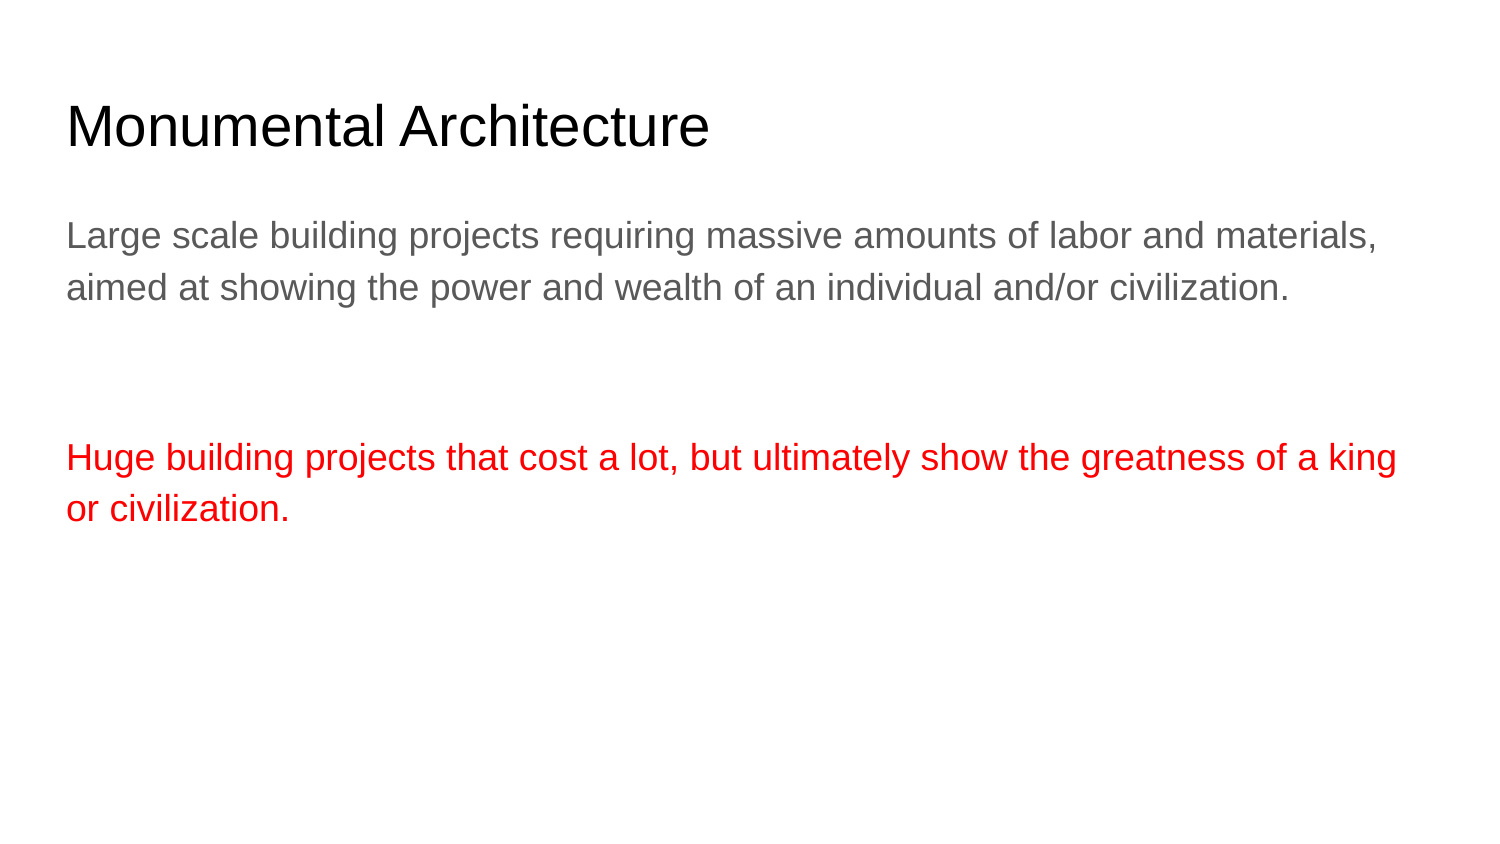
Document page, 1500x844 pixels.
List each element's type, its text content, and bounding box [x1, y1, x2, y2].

title Monumental Architecture [51, 72, 1449, 167]
list Large scale building projects requiring massive amounts of labor and materials, aimed at showing the power and wealth of an individual and/or civilization. Huge building projects that cost a lot, but ultimately show the greatness of a king or civilization. [51, 189, 1449, 750]
